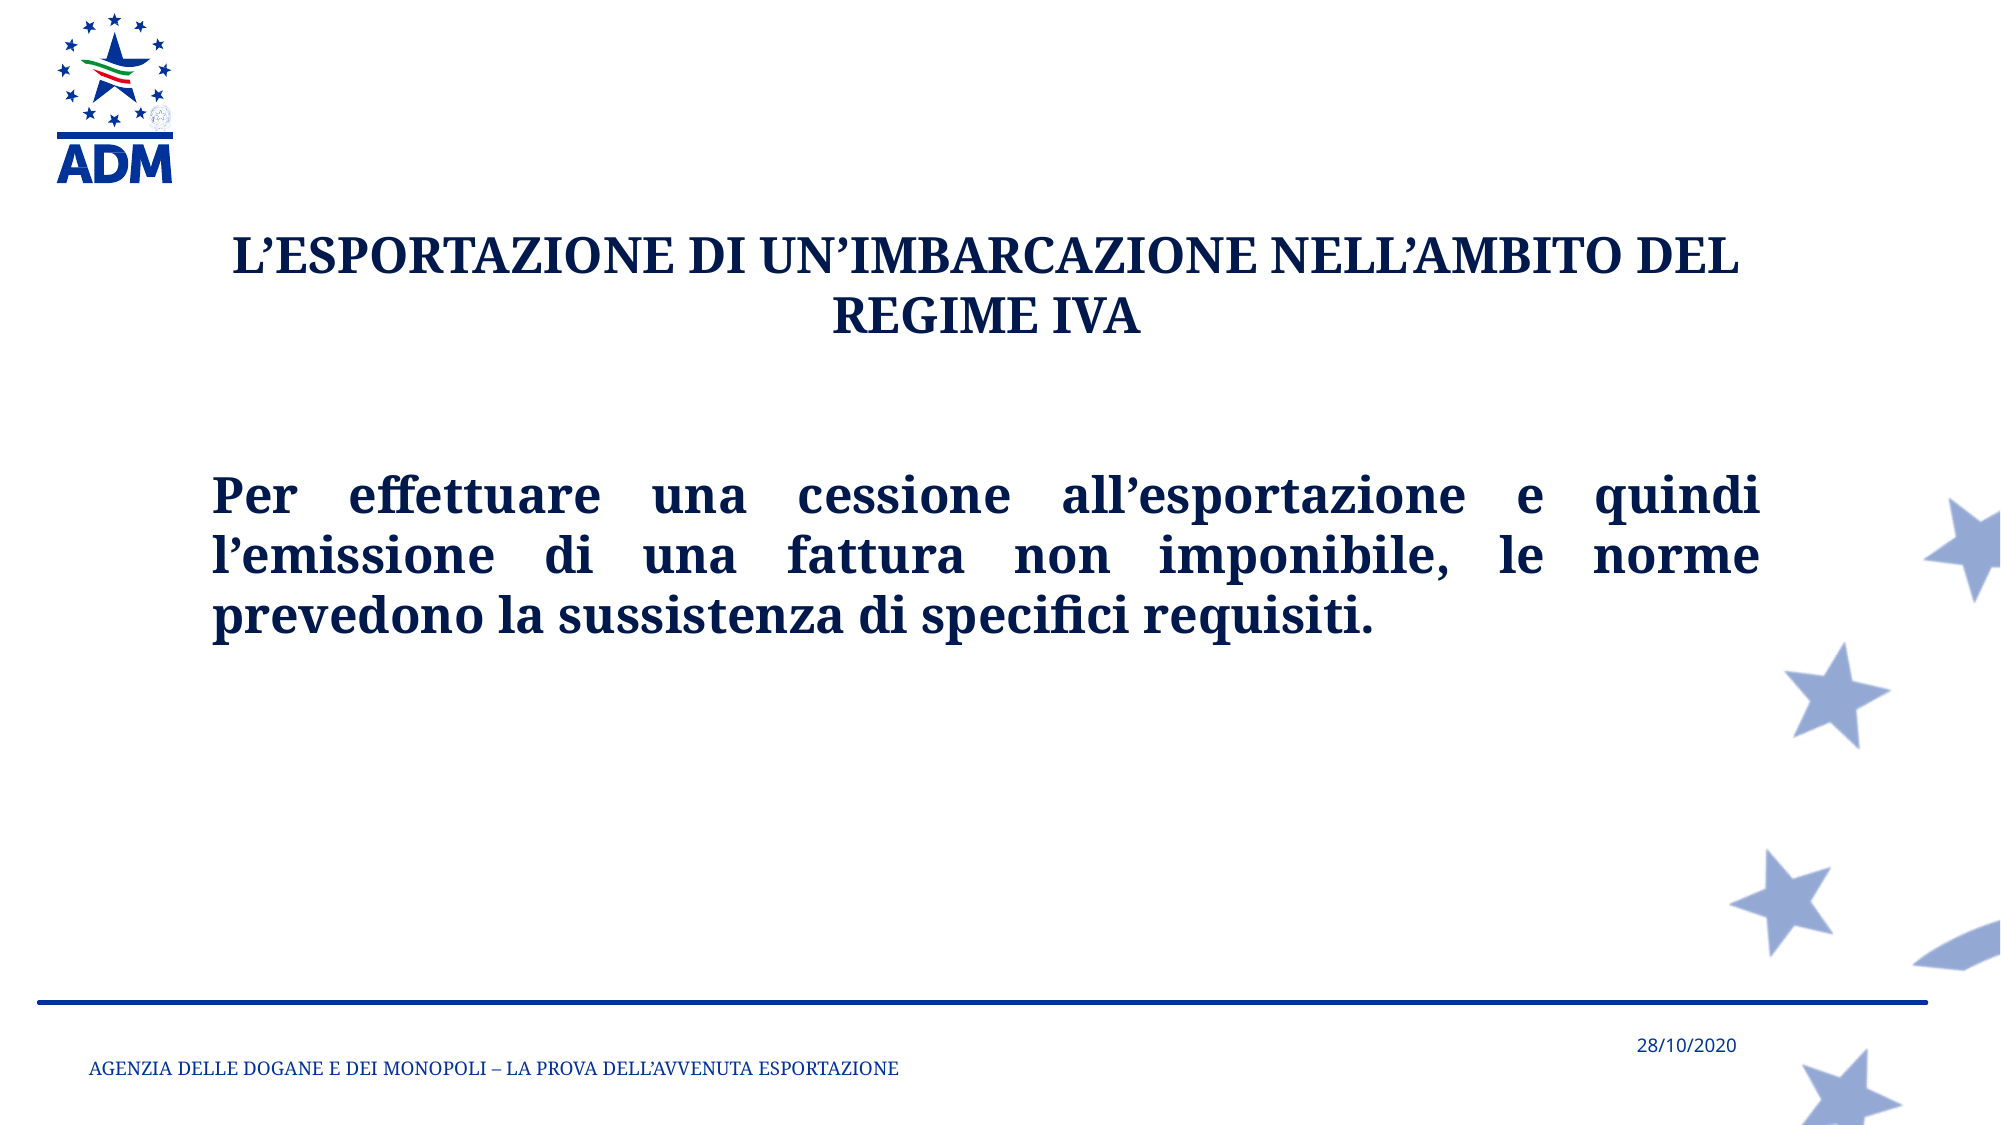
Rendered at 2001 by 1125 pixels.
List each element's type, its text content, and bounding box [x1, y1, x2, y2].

picture [80, 21, 172, 131]
footer AGENZIA DELLE DOGANE E DEI MONOPOLI – LA PROVA DELL’AVVENUTA ESPORTAZIONE [74, 1026, 1493, 1087]
text_box L’ESPORTAZIONE DI UN’IMBARCAZIONE NELL’AMBITO DEL REGIME IVA Per effettuare una cessione all’esportazione e quindi l’emissione di una fattura non imponibile, le norme prevedono la sussistenza di specifici requisiti. [197, 215, 1777, 651]
picture [1502, 425, 2001, 1125]
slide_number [1531, 1026, 1752, 1087]
